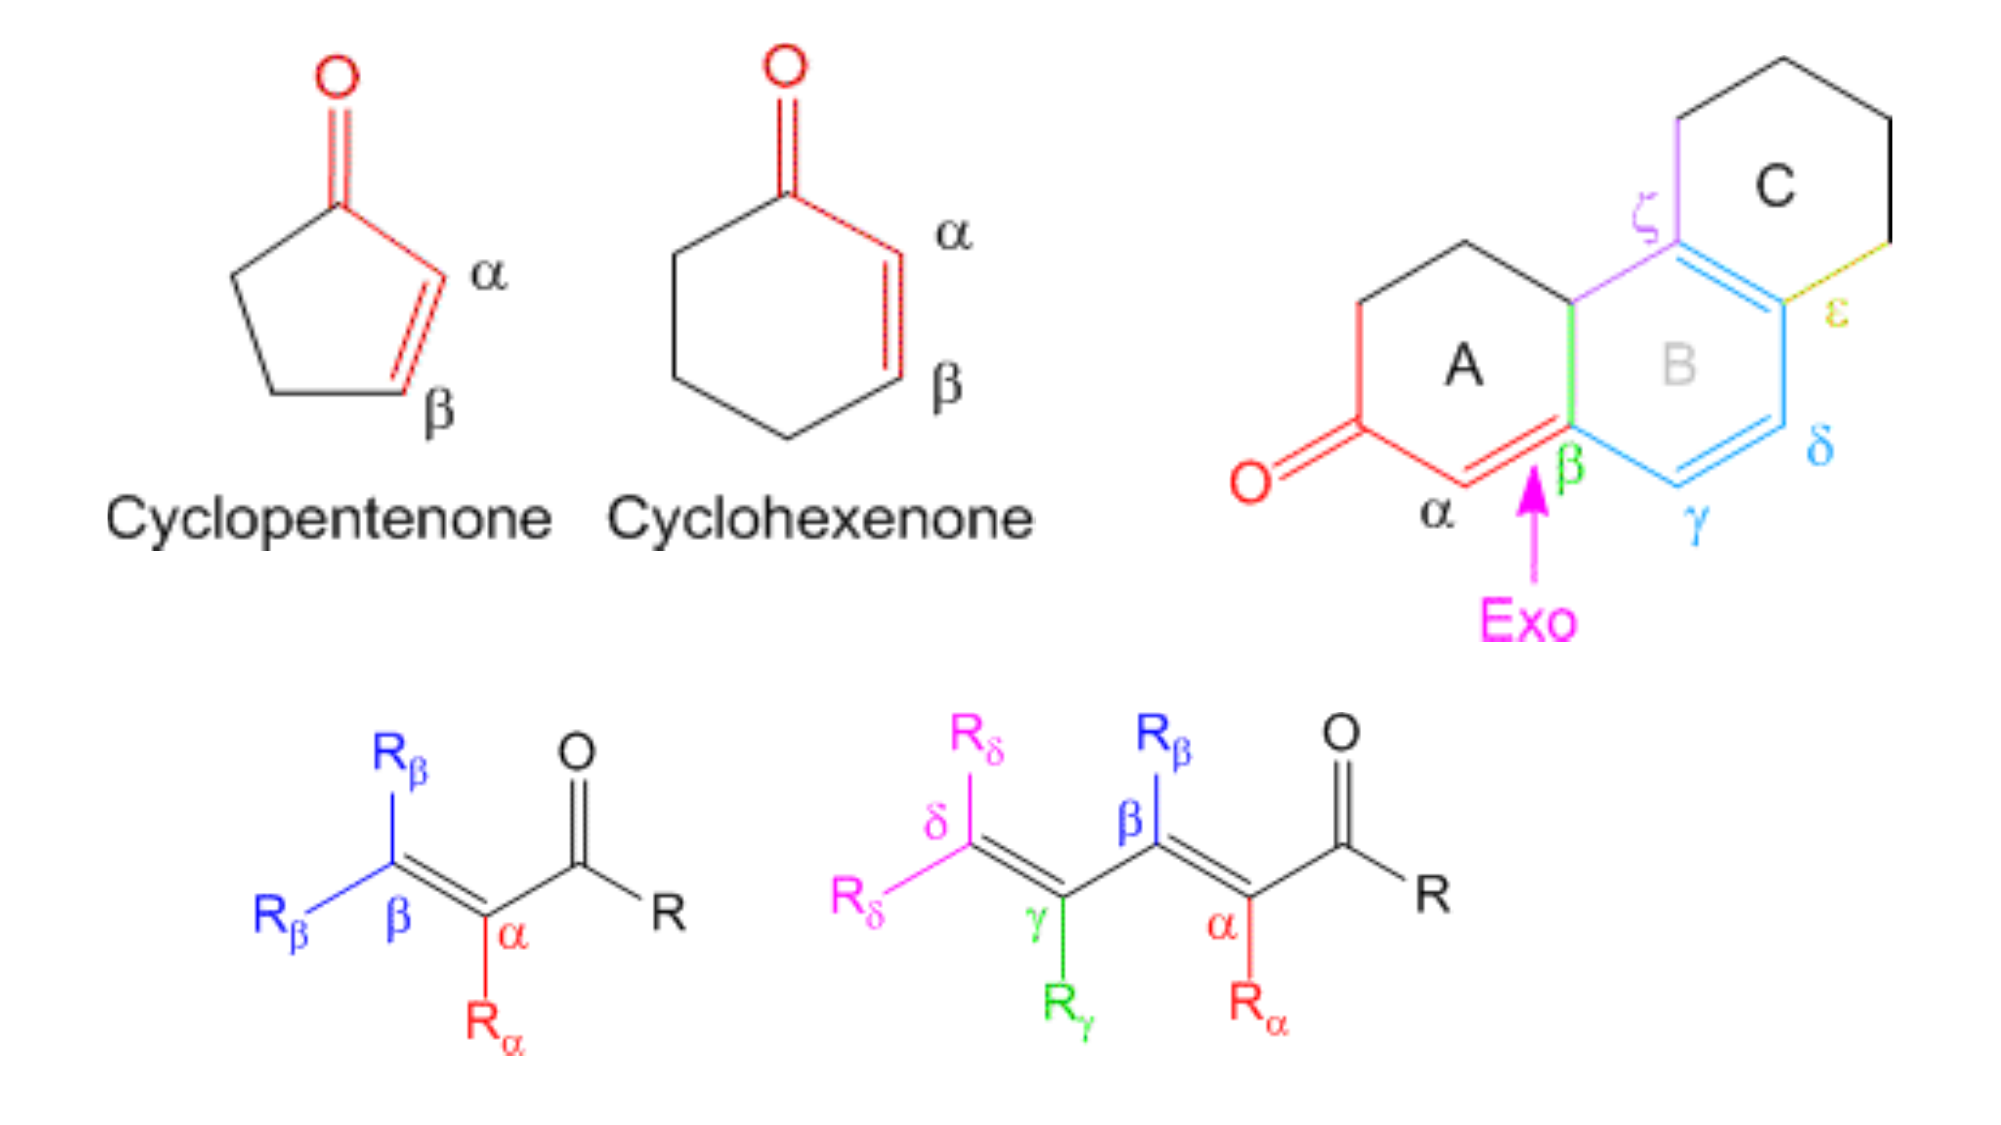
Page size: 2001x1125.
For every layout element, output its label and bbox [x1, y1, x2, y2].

text_box [107, 42, 1037, 552]
text_box [254, 712, 1454, 1056]
text_box [1229, 55, 1893, 642]
